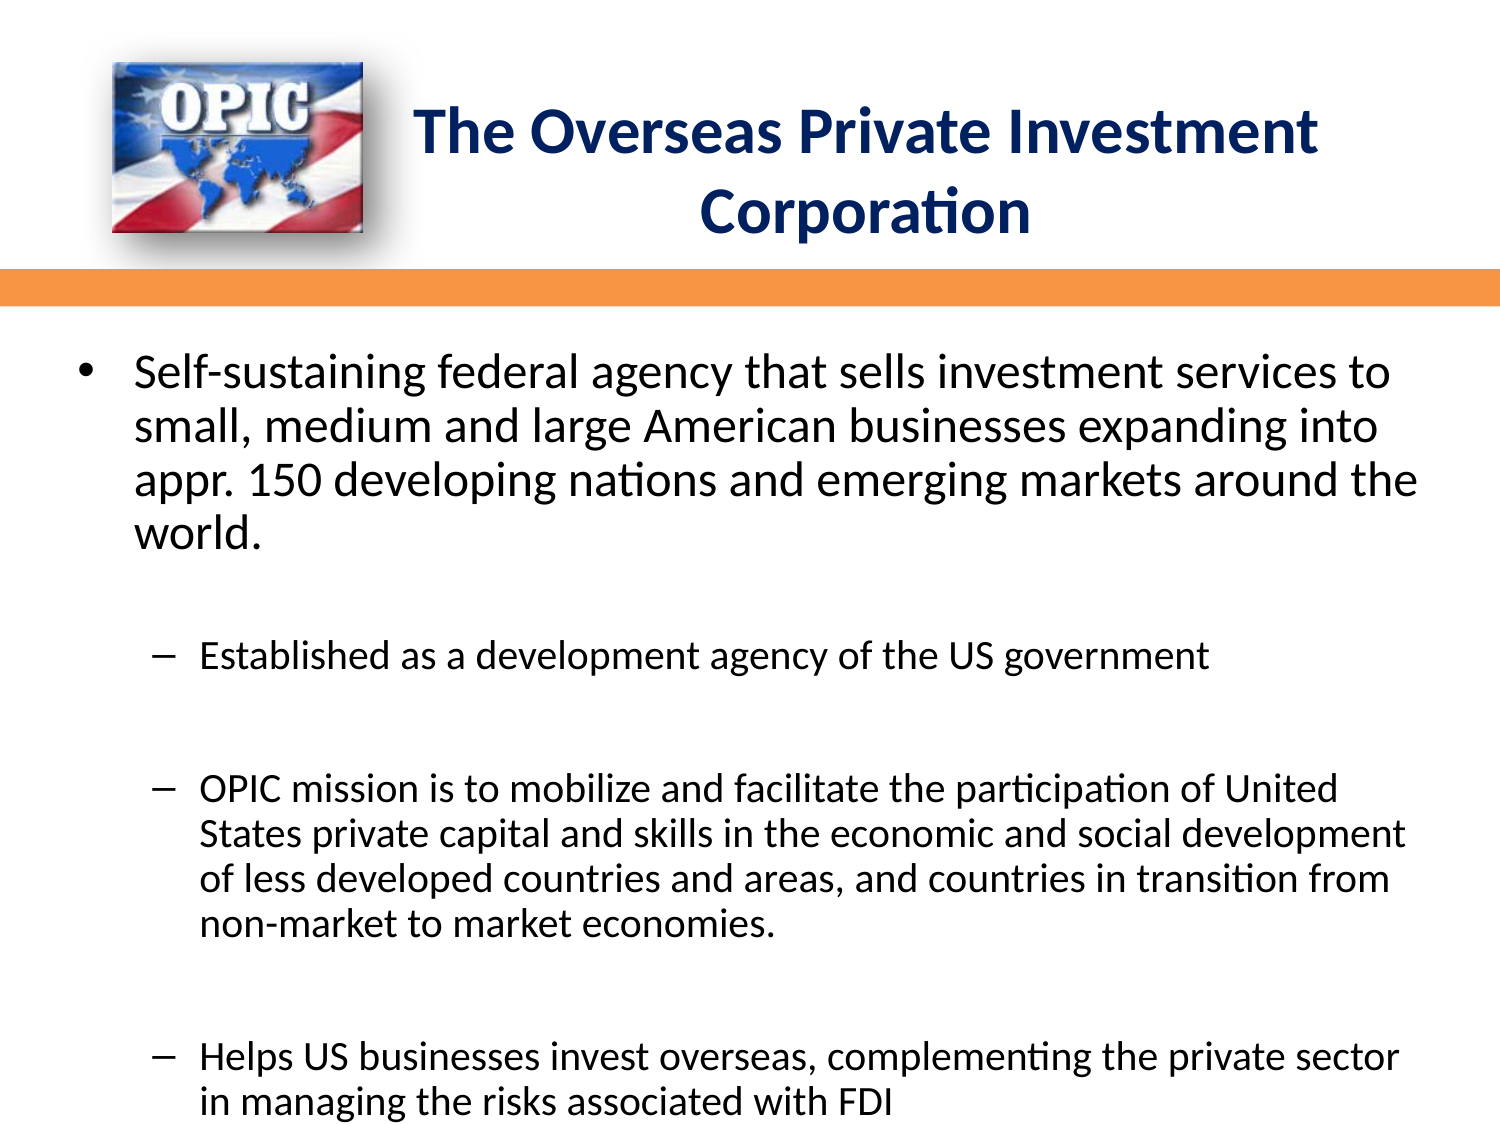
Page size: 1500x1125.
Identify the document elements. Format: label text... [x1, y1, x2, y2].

picture [112, 62, 363, 234]
title The Overseas Private Investment Corporation [393, 62, 1347, 267]
text_box [0, 267, 1500, 309]
list Self-sustaining federal agency that sells investment services to small, medium and large American businesses expanding into appr. 150 developing nations and emerging markets around the world. Established as a development agency of the US government OPIC mission is to mobilize and facilitate the participation of United States private capital and skills in the economic and social development of less developed countries and areas, and countries in transition from non-market to market economies. Helps US businesses invest overseas, complementing the private sector in managing the risks associated with FDI [62, 337, 1438, 1125]
